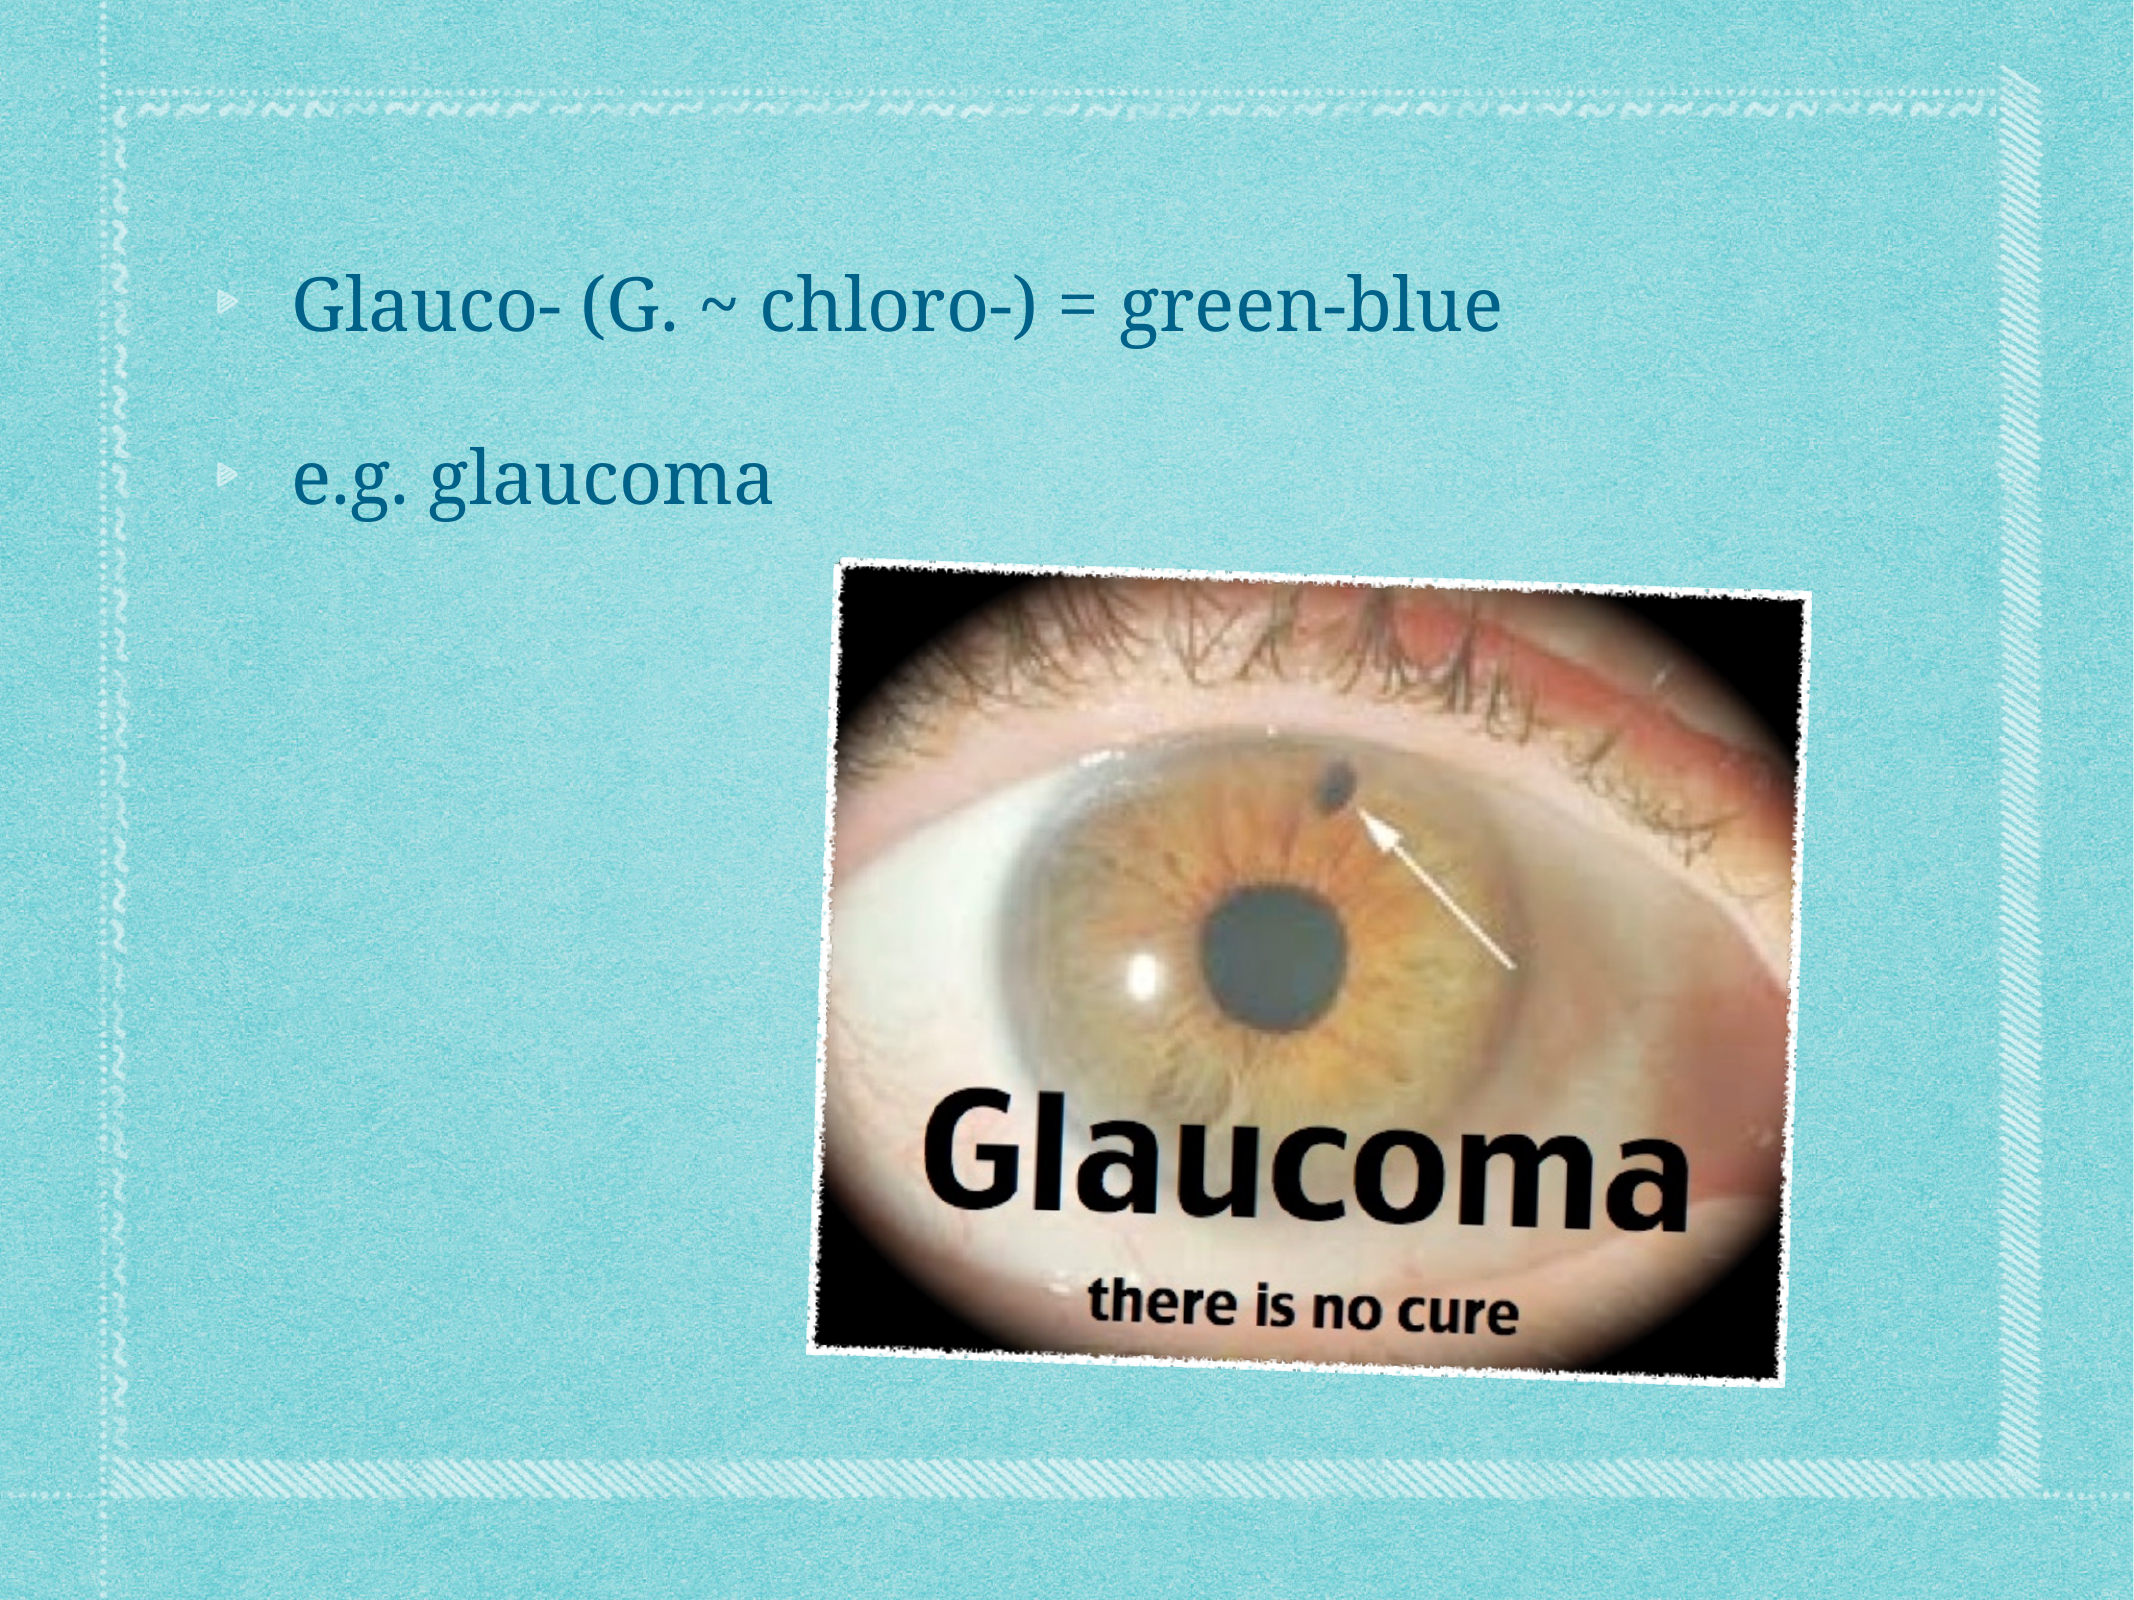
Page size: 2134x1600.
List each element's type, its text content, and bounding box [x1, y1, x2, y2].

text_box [818, 572, 1799, 1371]
picture [0, 0, 2134, 1600]
list Glauco- (G. ~ chloro-) = green-blue e.g. glaucoma [207, 247, 1926, 1353]
